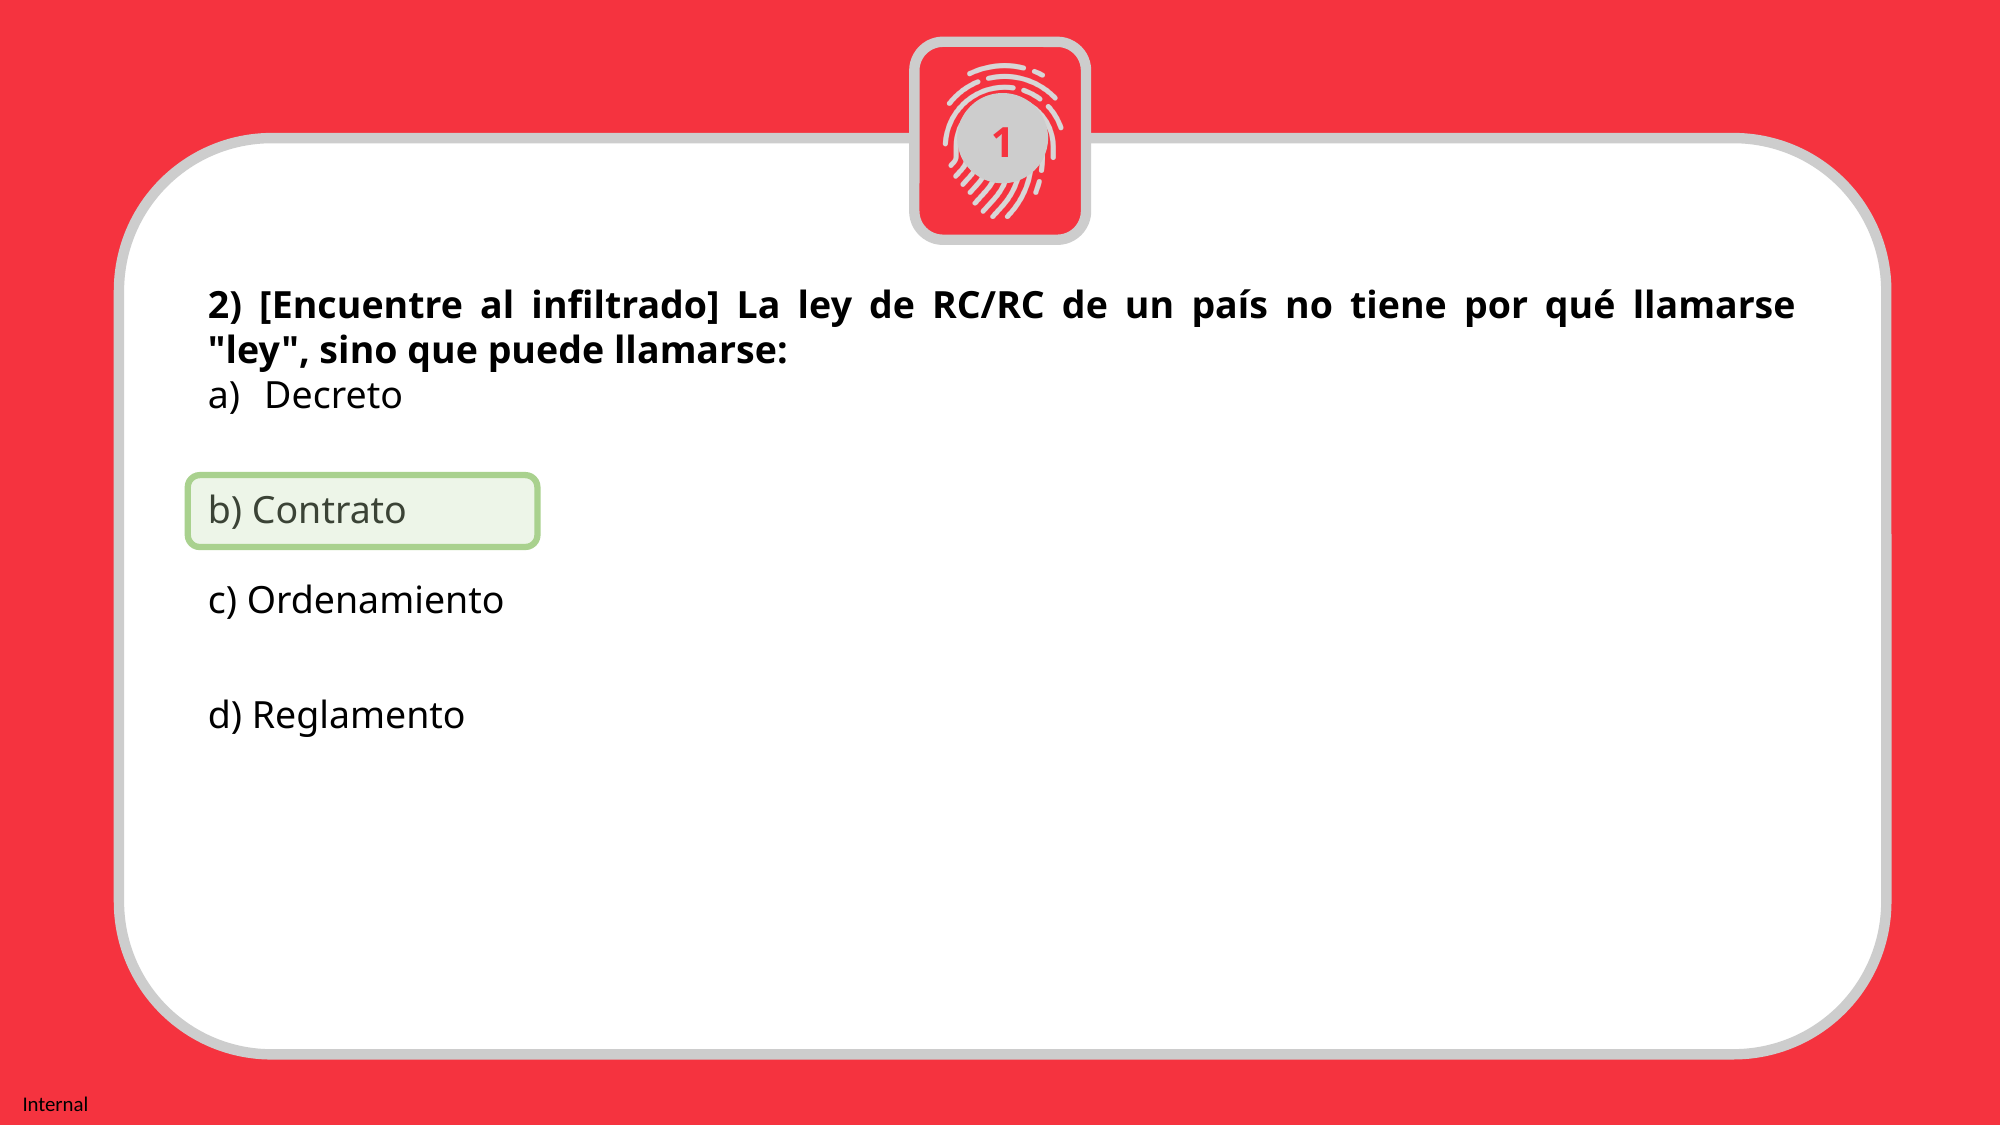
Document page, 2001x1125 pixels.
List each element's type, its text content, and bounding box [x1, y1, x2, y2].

picture [925, 63, 1080, 219]
text_box 2) [Encuentre al infiltrado] La ley de RC/RC de un país no tiene por qué llamarse "ley", sino que puede llamarse: Decreto b) Contrato c) Ordenamiento d) Reglamento [193, 273, 1813, 744]
text_box [913, 40, 1088, 241]
text_box [117, 137, 1888, 1056]
text_box [186, 474, 539, 549]
